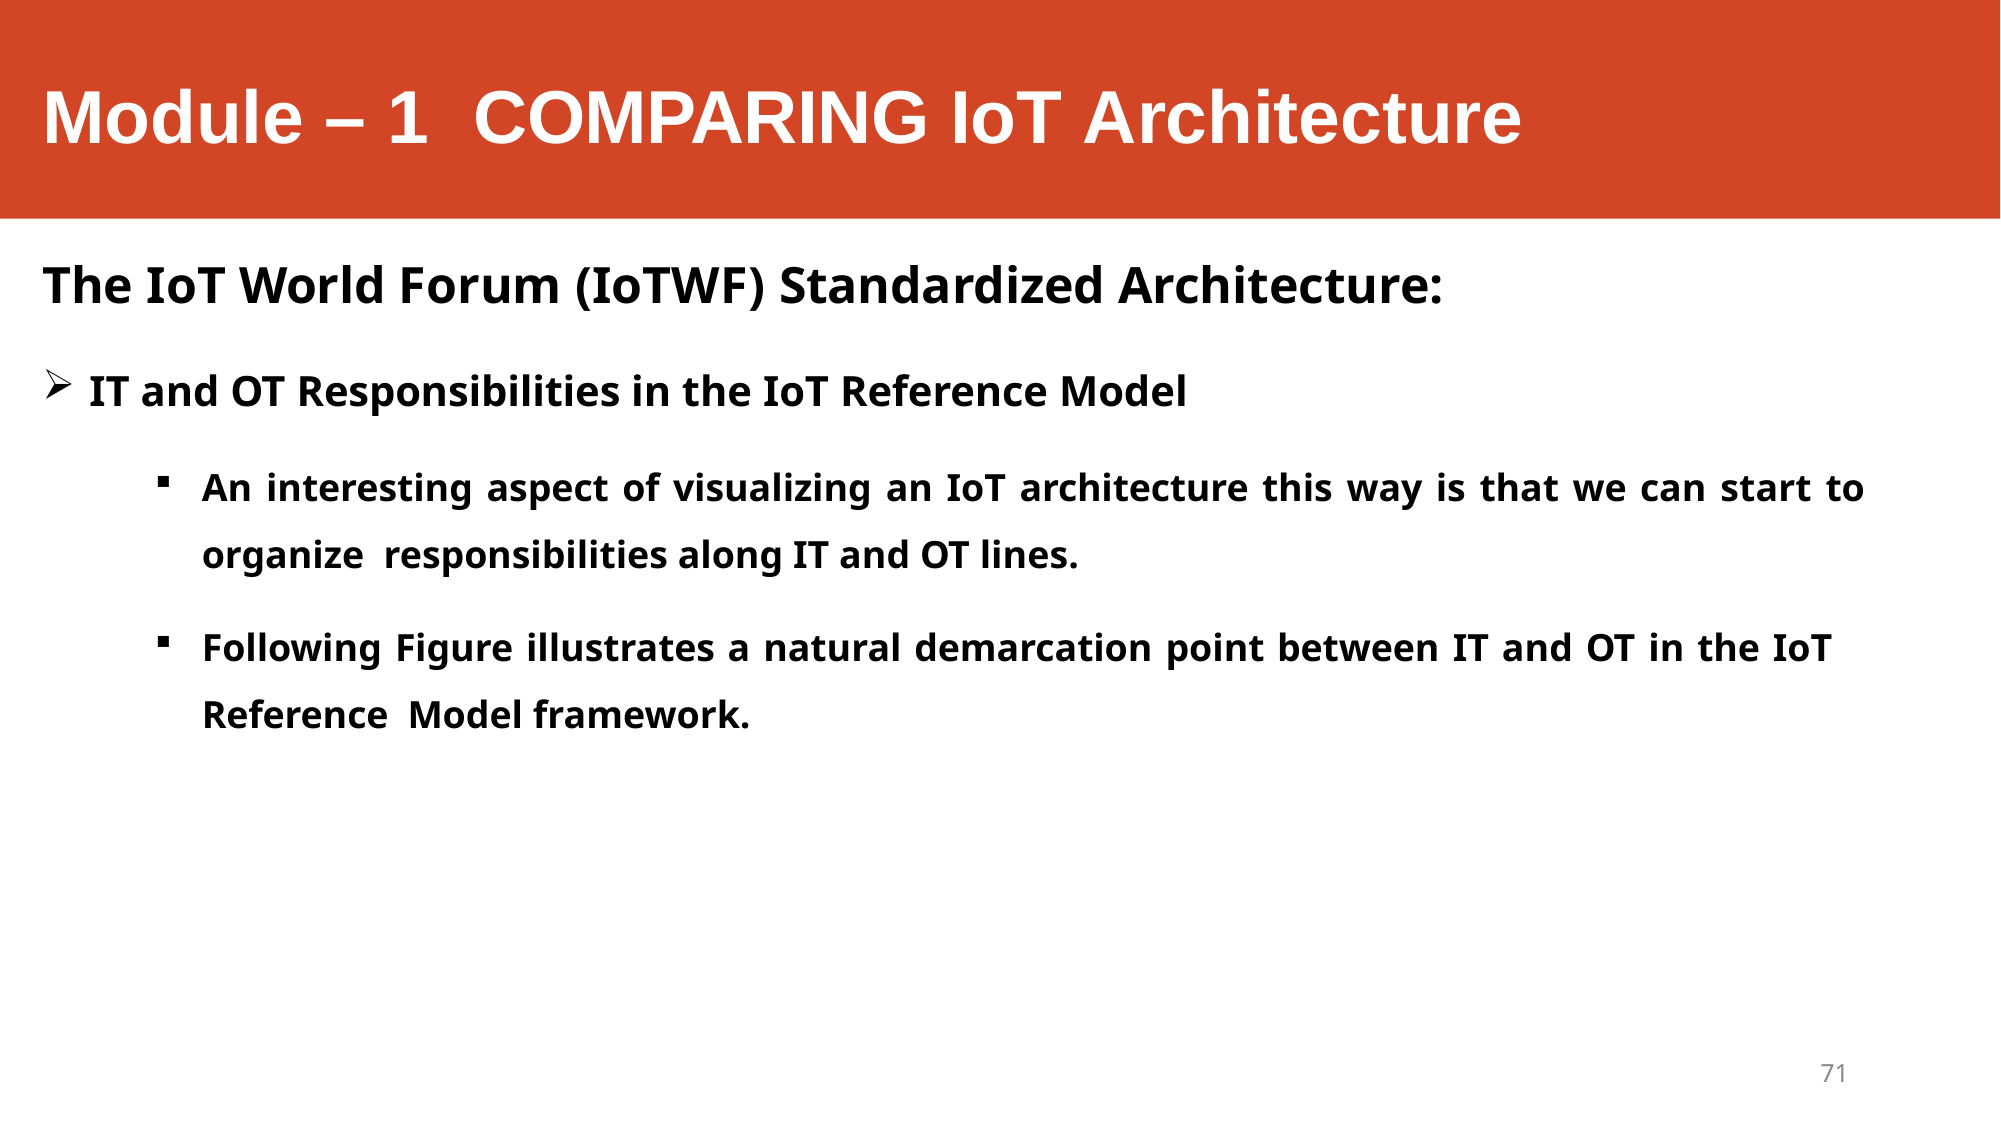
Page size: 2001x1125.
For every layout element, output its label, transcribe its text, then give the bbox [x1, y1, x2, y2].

title Module – 1 COMPARING IoT Architecture [40, 66, 1529, 250]
text_box 71 [1814, 1053, 1854, 1092]
text_box The IoT World Forum (IoTWF) Standardized Architecture: IT and OT Responsibilities in the IoT Reference Model An interesting aspect of visualizing an IoT architecture this way is that we can start to organize responsibilities along IT and OT lines. Following Figure illustrates a natural demarcation point between IT and OT in the IoT Reference Model framework. [40, 250, 1931, 737]
